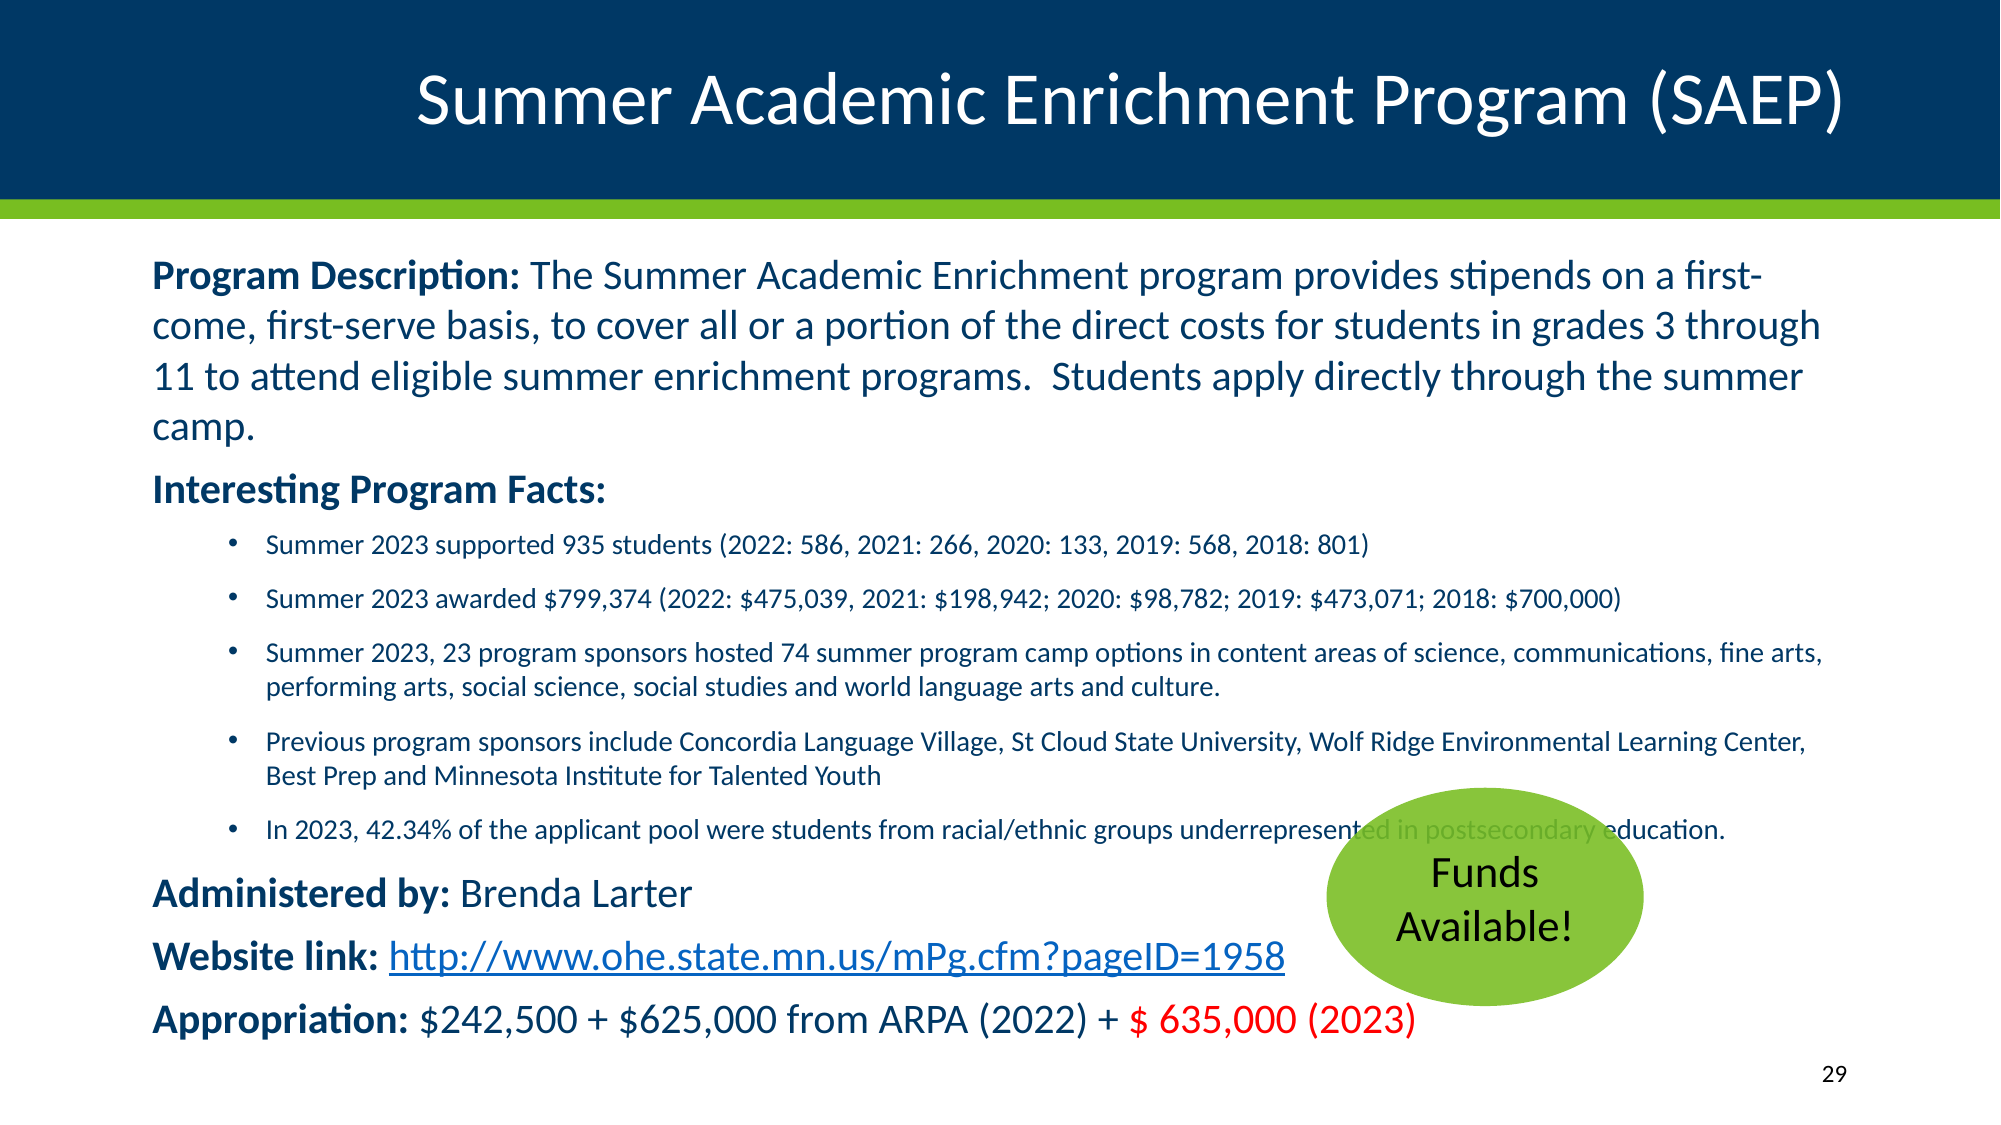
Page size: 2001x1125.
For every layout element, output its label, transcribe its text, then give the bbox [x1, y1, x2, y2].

list Program Description: The Summer Academic Enrichment program provides stipends on a first-come, first-serve basis, to cover all or a portion of the direct costs for students in grades 3 through 11 to attend eligible summer enrichment programs. Students apply directly through the summer camp. Interesting Program Facts: Summer 2023 supported 935 students (2022: 586, 2021: 266, 2020: 133, 2019: 568, 2018: 801)​ Summer 2023 awarded $799,374 (2022: $475,039, 2021: $198,942; 2020: $98,782; 2019: $473,071; 2018: $700,000)​ Summer 2023, 23 program sponsors hosted 74 summer program camp options in content areas of science, communications, fine arts, performing arts, social science, social studies and world language arts and culture.​ Previous program sponsors include Concordia Language Village, St Cloud State University, Wolf Ridge Environmental Learning Center, Best Prep and Minnesota Institute for Talented Youth ​ In 2023, 42.34% of the applicant pool were students from racial/ethnic groups underrepresented in postsecondary education. Administered by: Brenda Larter Website link: http://www.ohe.state.mn.us/mPg.cfm?pageID=1958 Appropriation: $242,500 + $625,000 from ARPA (2022) + $ 635,000 (2023) [137, 239, 1863, 1060]
slide_number 29 [1622, 1042, 1863, 1103]
text_box Funds Available! [1326, 787, 1644, 1007]
title Summer Academic Enrichment Program (SAEP) [137, 24, 1863, 175]
